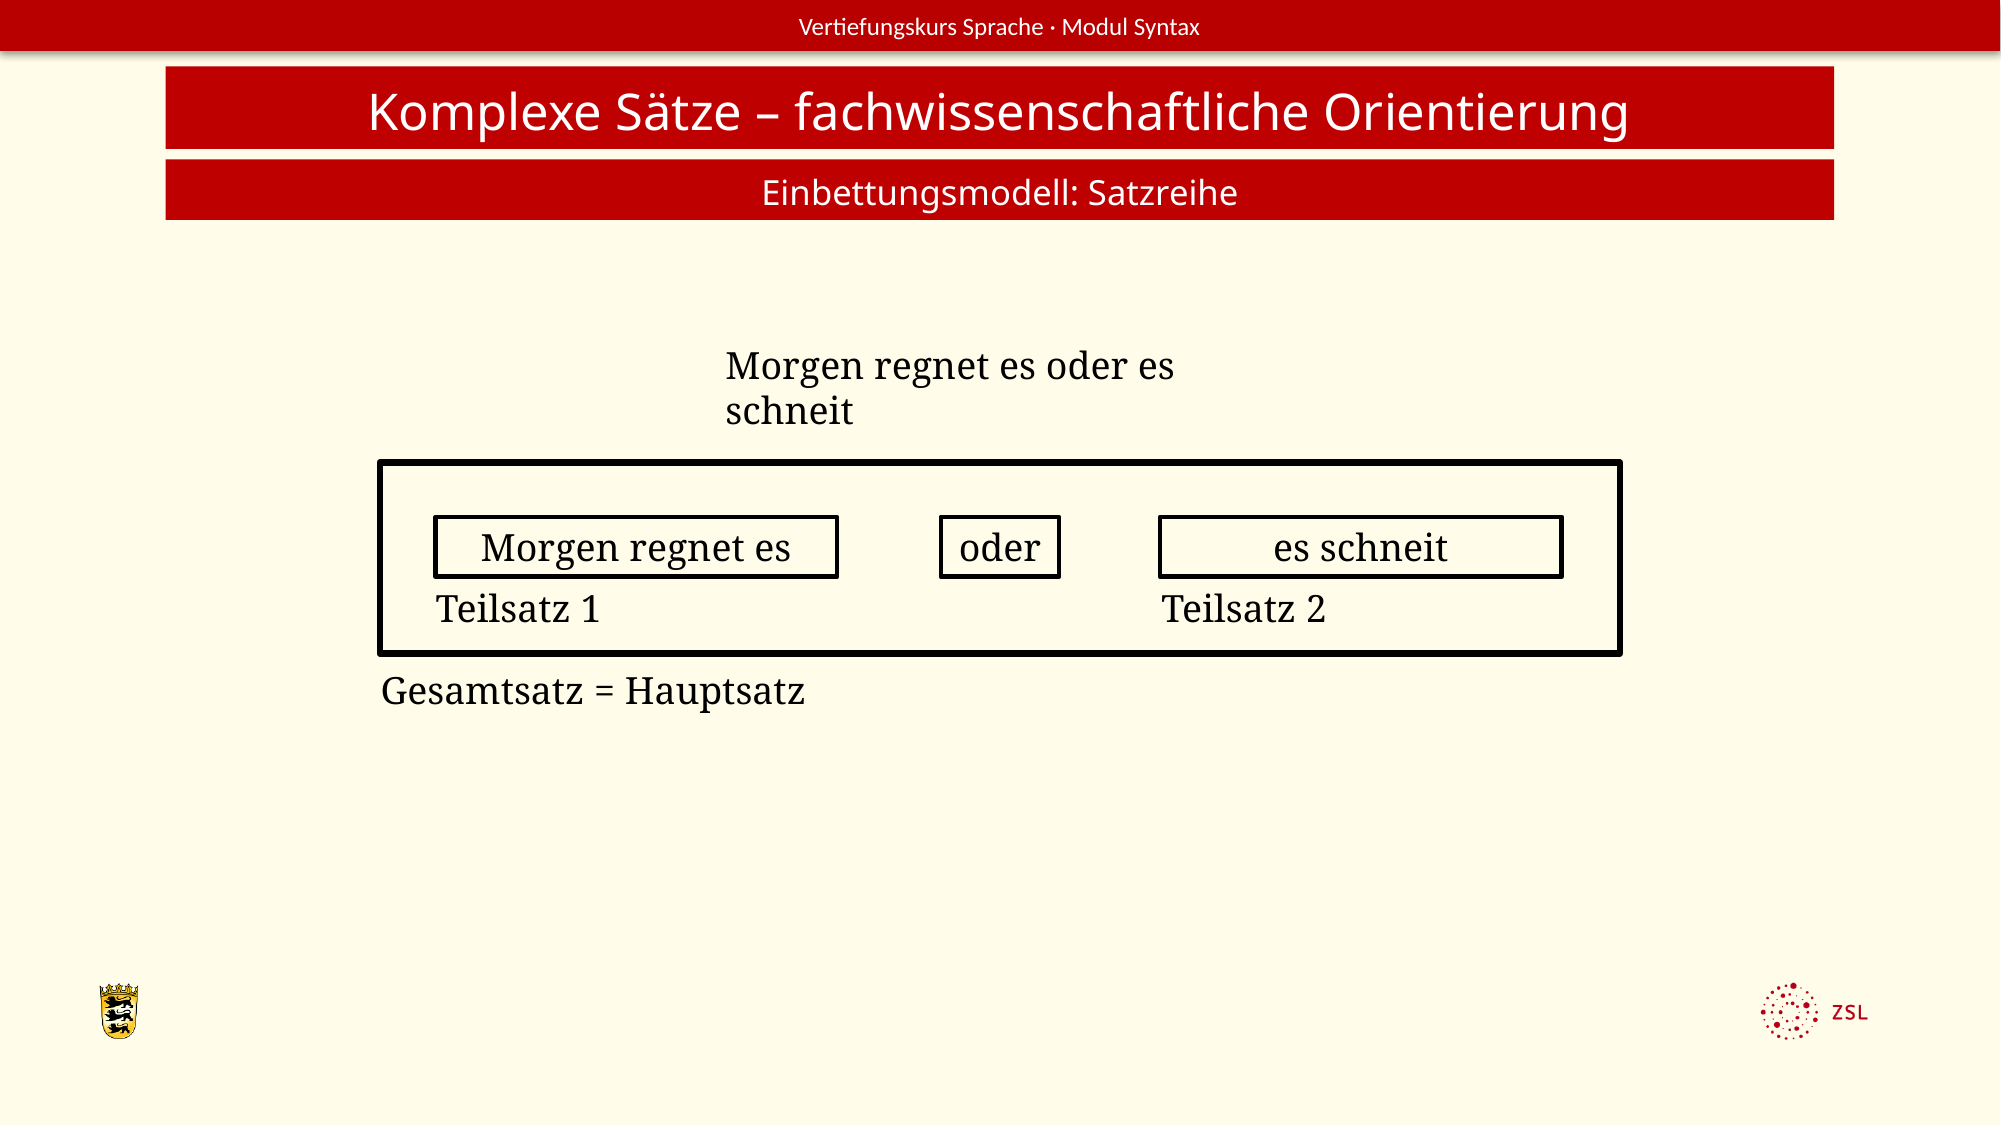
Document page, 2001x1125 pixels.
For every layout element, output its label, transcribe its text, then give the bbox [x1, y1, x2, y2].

text_box [378, 461, 1622, 655]
text_box Teilsatz 1 [420, 577, 823, 638]
text_box Komplexe Sätze – fachwissenschaftliche Orientierung [165, 66, 1835, 149]
text_box Gesamtsatz = Hauptsatz [365, 659, 823, 720]
picture [98, 981, 140, 1041]
text_box Morgen regnet es oder es schneit [710, 334, 1290, 440]
text_box Einbettungsmodell: Satzreihe [165, 159, 1835, 220]
picture [1746, 968, 1882, 1054]
